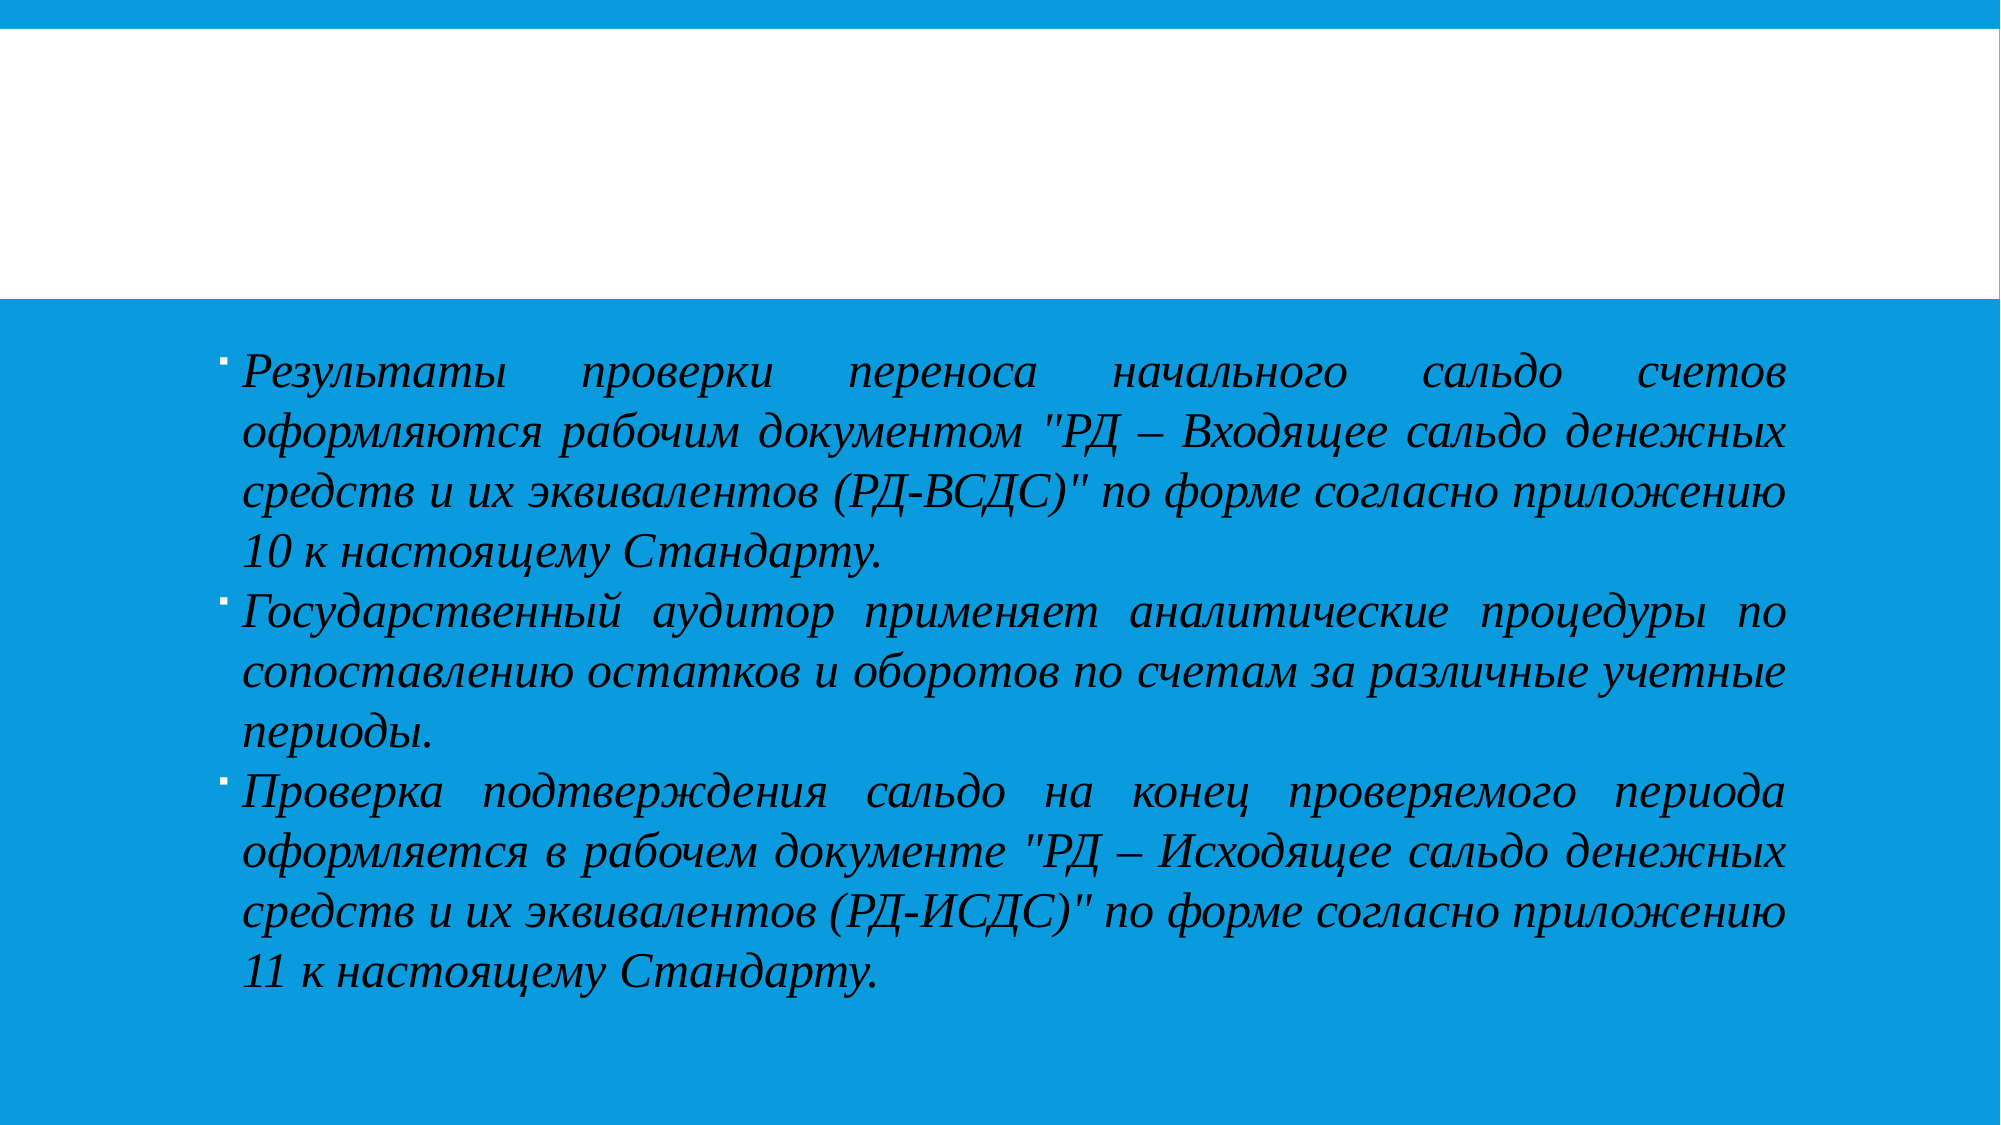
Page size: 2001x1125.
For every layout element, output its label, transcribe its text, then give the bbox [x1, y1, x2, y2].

list Результаты проверки переноса начального сальдо счетов оформляются рабочим документом "РД – Входящее сальдо денежных средств и их эквивалентов (РД-ВСДС)" по форме согласно приложению 10 к настоящему Стандарту. Государственный аудитор применяет аналитические процедуры по сопоставлению остатков и оборотов по счетам за различные учетные периоды. Проверка подтверждения сальдо на конец проверяемого периода оформляется в рабочем документе "РД – Исходящее сальдо денежных средств и их эквивалентов (РД-ИСДС)" по форме согласно приложению 11 к настоящему Стандарту. [197, 329, 1803, 1020]
